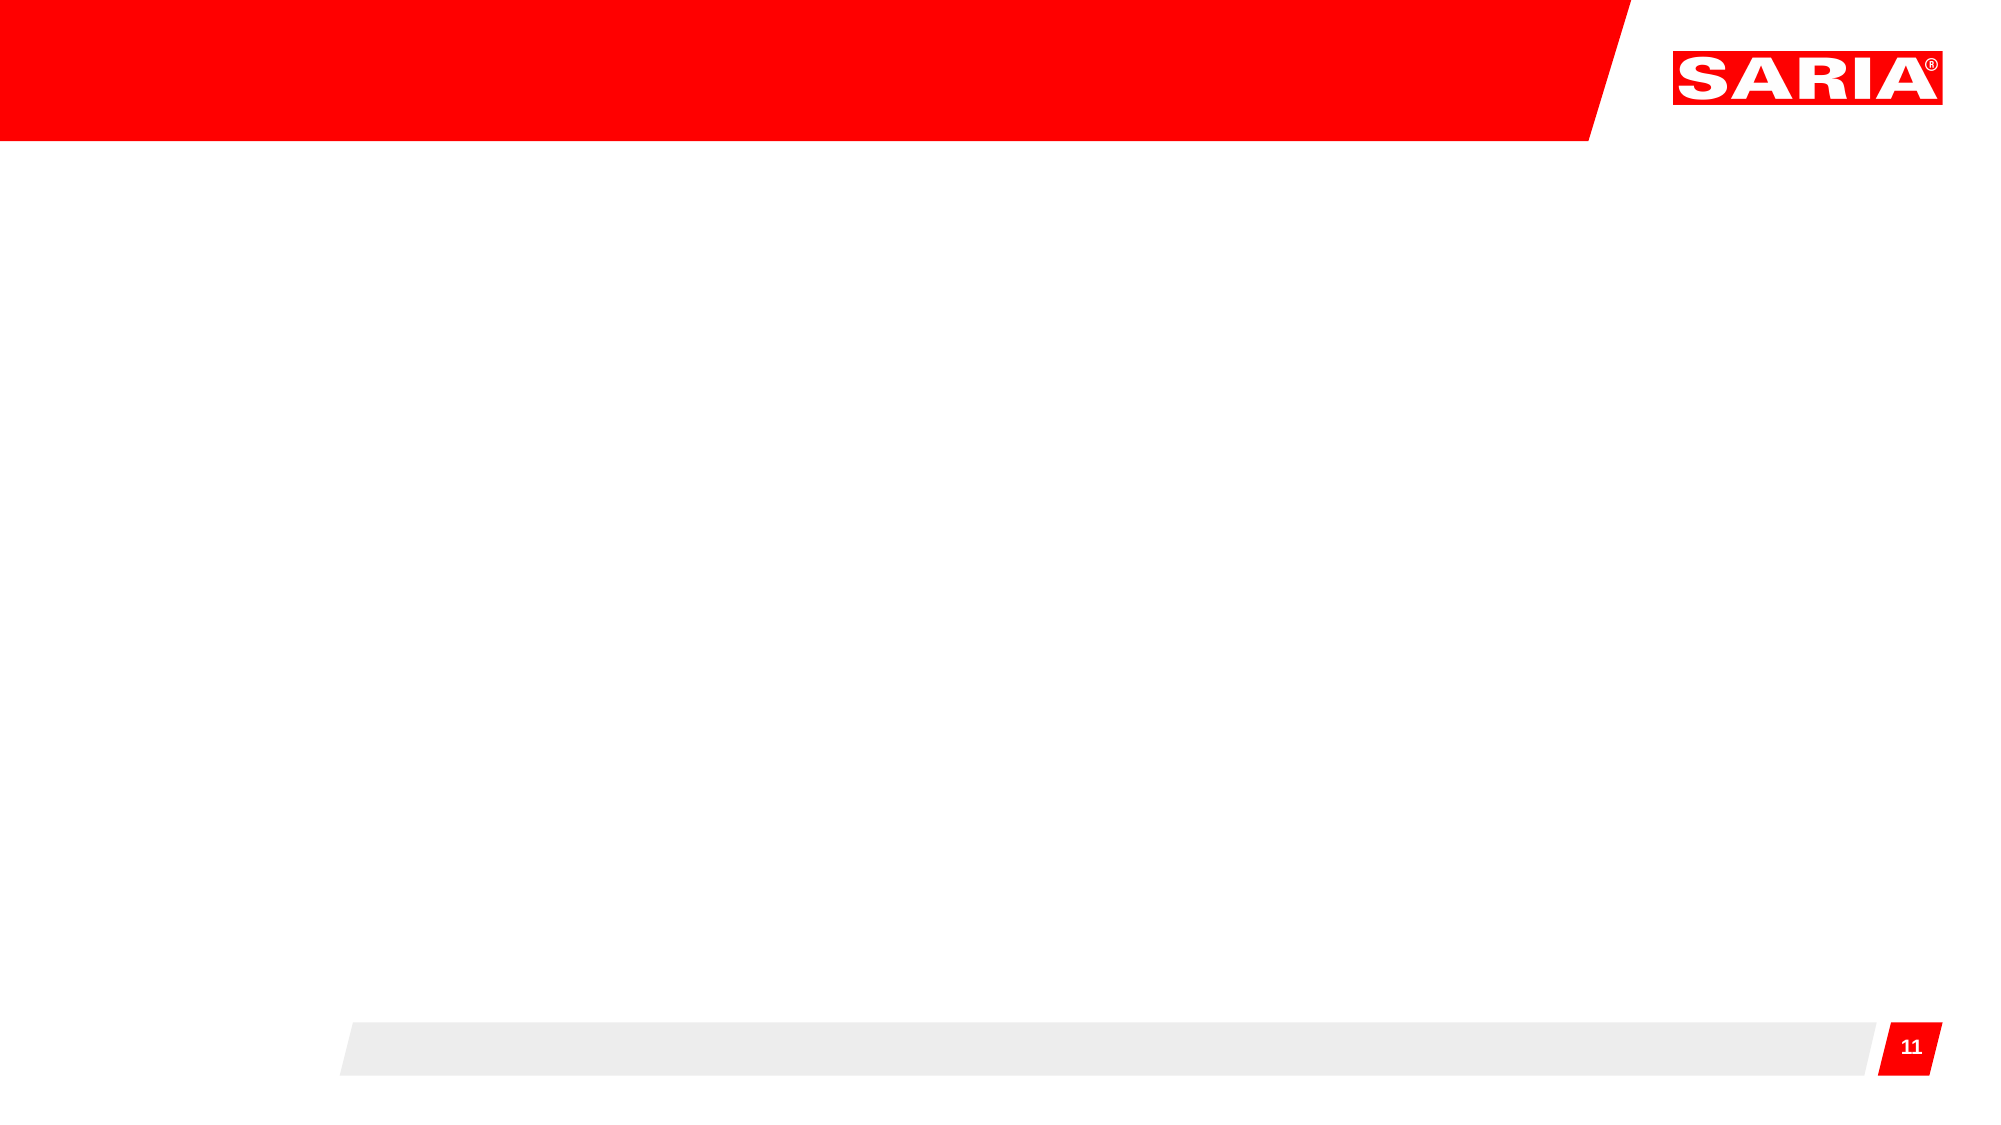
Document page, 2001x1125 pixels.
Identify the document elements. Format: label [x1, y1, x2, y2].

picture [1673, 51, 1943, 105]
